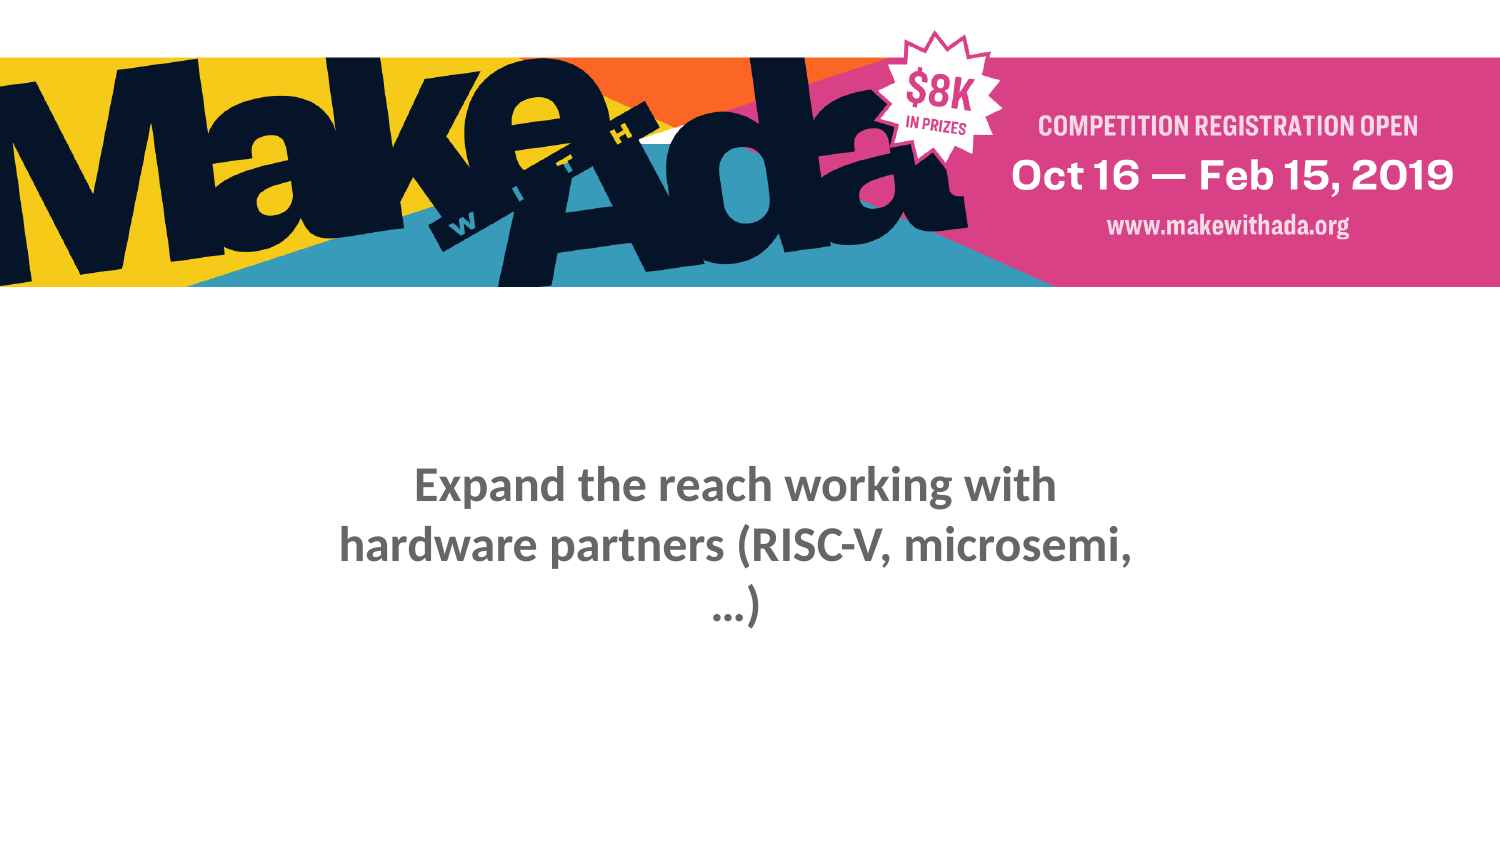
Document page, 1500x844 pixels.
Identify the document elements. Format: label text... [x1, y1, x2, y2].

text_box Expand the reach working with hardware partners (RISC-V, microsemi, …) [323, 296, 1149, 789]
picture [0, 26, 1500, 287]
